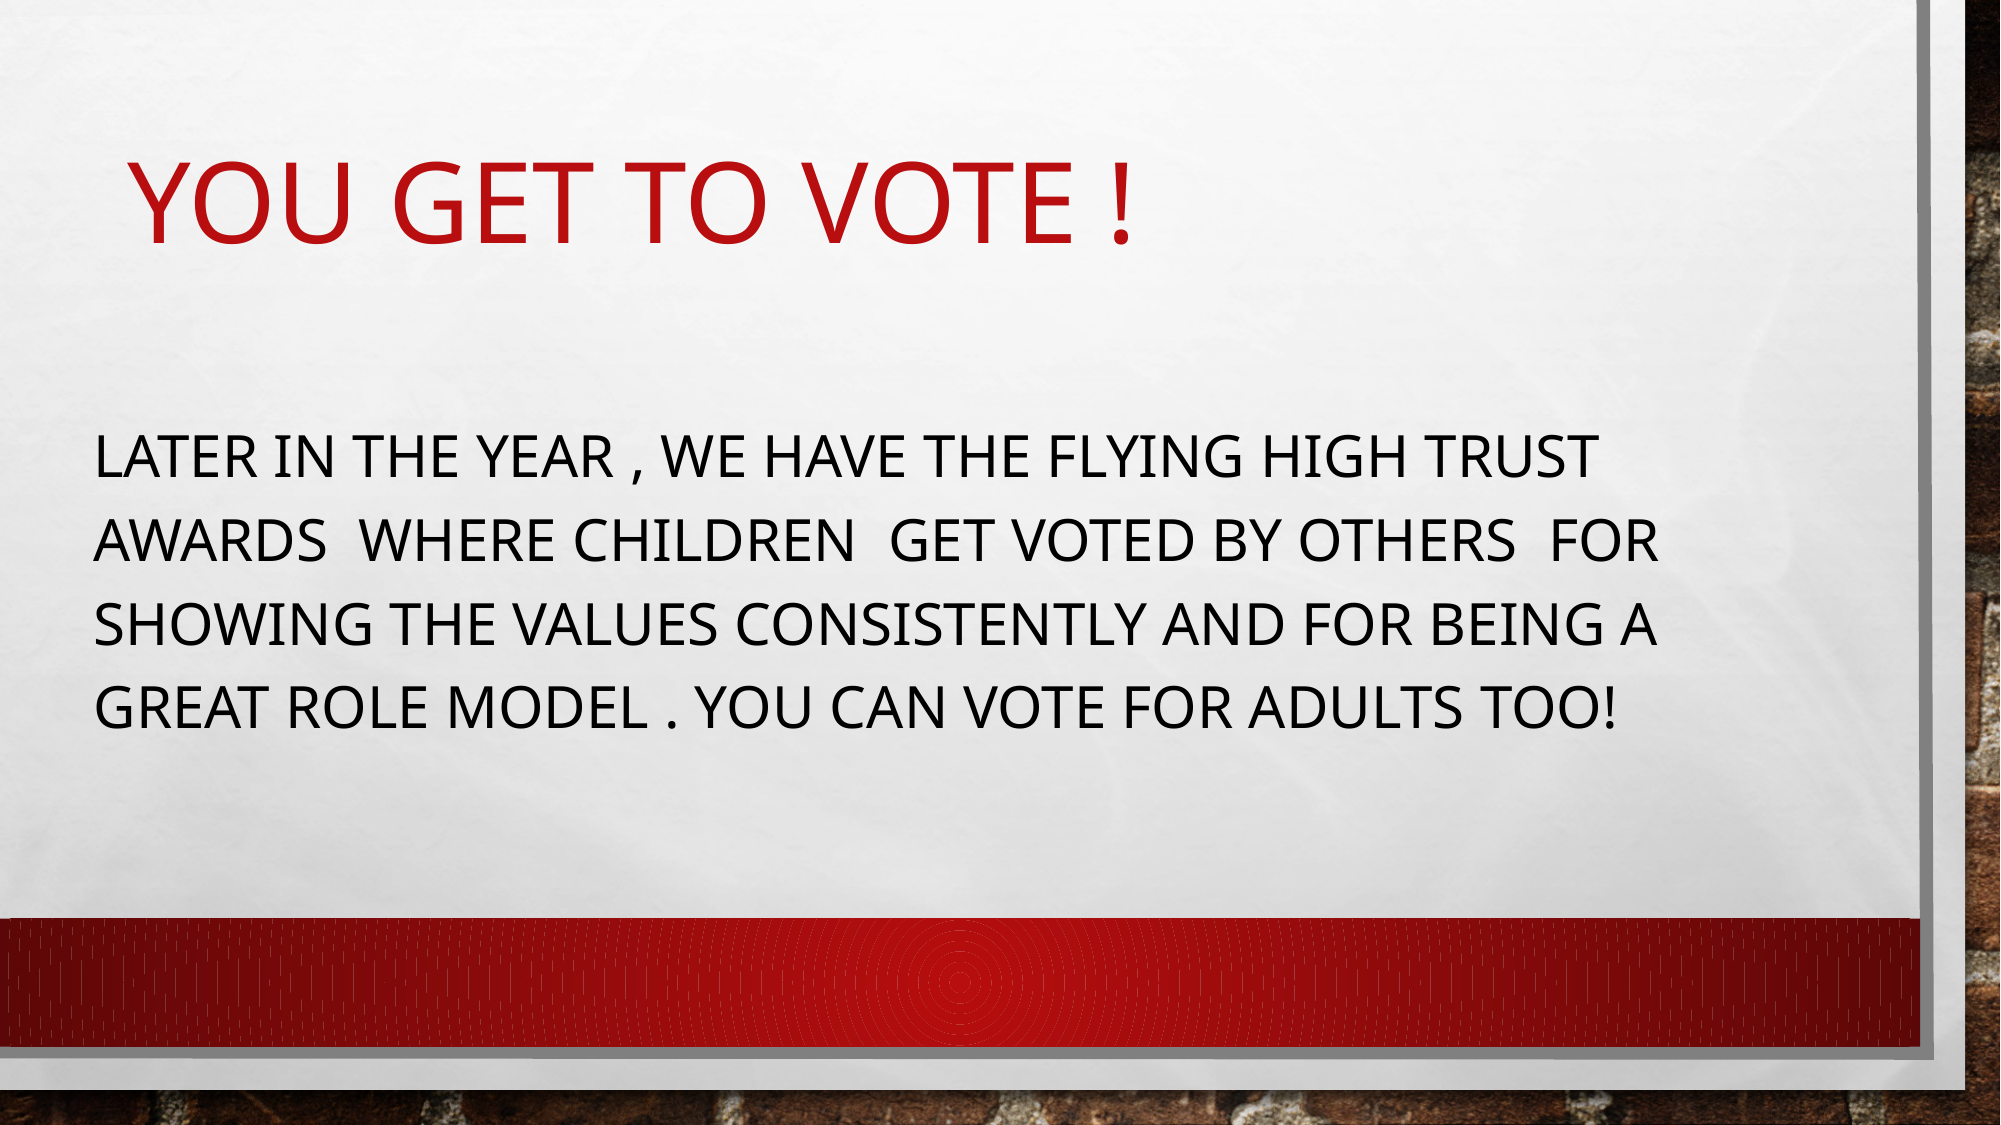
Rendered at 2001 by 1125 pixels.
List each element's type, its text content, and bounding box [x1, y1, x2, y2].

list Later in the year , we have the flying high trust awards where children get voted by others for showing the values consistently and for being a great role model . You can vote for adults too! [78, 301, 1784, 845]
title You get to vote ! [112, 112, 1818, 302]
picture [0, 0, 2000, 1125]
